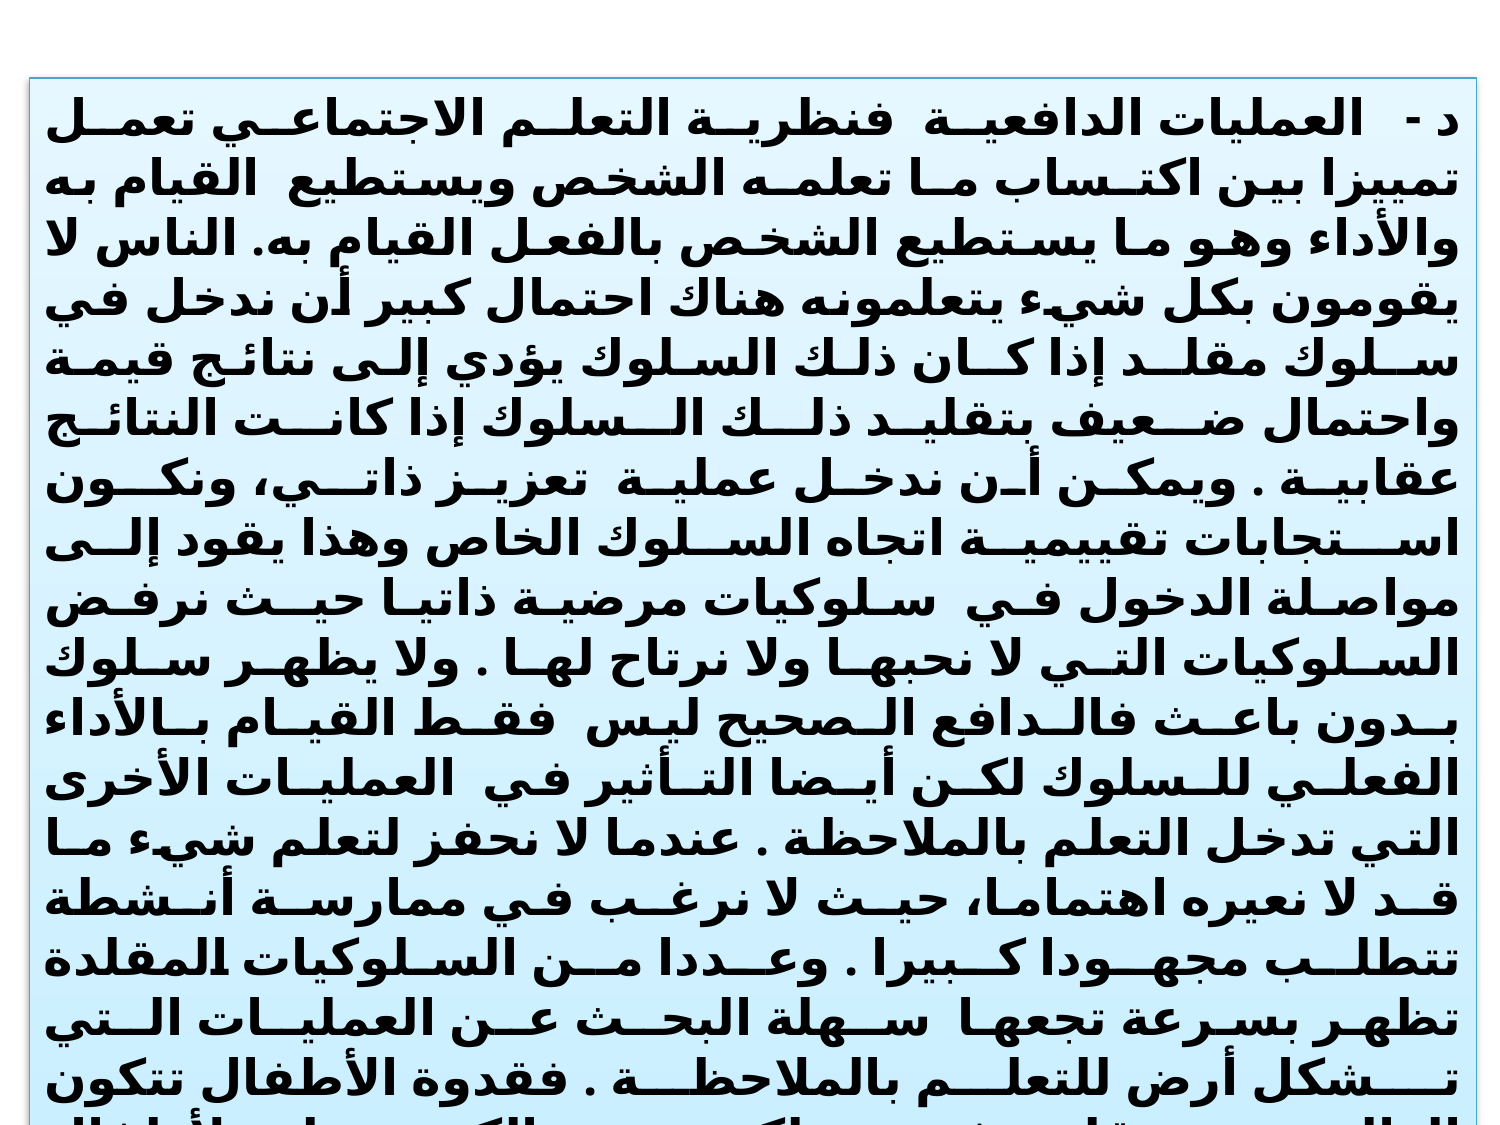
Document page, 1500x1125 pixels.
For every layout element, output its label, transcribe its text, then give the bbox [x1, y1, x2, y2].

text_box د - العمليات الدافعية فنظرية التعلم الاجتماعي تعمل تمييزا بين اكتـساب مـا تعلمـه الشخص ويستطيع القيام به والأداء وهو ما يستطيع الشخص بالفعل القيام به. الناس لا يقومون بكل شيء يتعلمونه هناك احتمال كبير أن ندخل في سـلوك مقلـد إذا كـان ذلك السلوك يؤدي إلى نتائج قيمة واحتمال ضـعيف بتقليد ذلـك الـسلوك إذا كانـت النتائج عقابية . ويمكن أن ندخل عملية تعزيز ذاتـي، ونكـون اسـتجابات تقييمية اتجاه السلوك الخاص وهذا يقود إلى مواصلة الدخول في سلوكيات مرضية ذاتيا حيـث نرفض السلوكيات التي لا نحبها ولا نرتاح لها . ولا يظهر سلوك بـدون باعـث فالـدافع الـصحيح ليس فقـط القيـام بـالأداء الفعلـي للـسلوك لكـن أيـضا التـأثير في العمليـات الأخرى التي تدخل التعلم بالملاحظة . عندما لا نحفز لتعلم شيء مـا قـد لا نعيره اهتماما، حيـث لا نرغـب في ممارسـة أنـشطة تتطلـب مجهـودا كـبيرا . وعـددا مـن السلوكيات المقلدة تظهر بسرعة تجعها سـهلة البحـث عـن العمليـات الـتي تـشكل أرض للتعلم بالملاحظة . فقدوة الأطفال تتكون الغالب من تقليد فـوري لكـن مـع الكبر، يطور لأطفال مهارات رمزية وحركية تساعدهم أو يتيح لهم متابعـة سـلوكيات أكثر يتعقدا . والفشل تكوين أو تكاثر سلوك مقلد ينـتج مـن انتبـاه غـير كـاف، أو رمزيـة واحتفـاظ غـير ملائمـين، أو نقـص الاسـتعدادات الجـسمانية أو المهـارة أو التطبيق أو الحافز غير مناسب أو أي فرع من هذه العمليات أو الأشياء جميعا. [29, 77, 1477, 1125]
